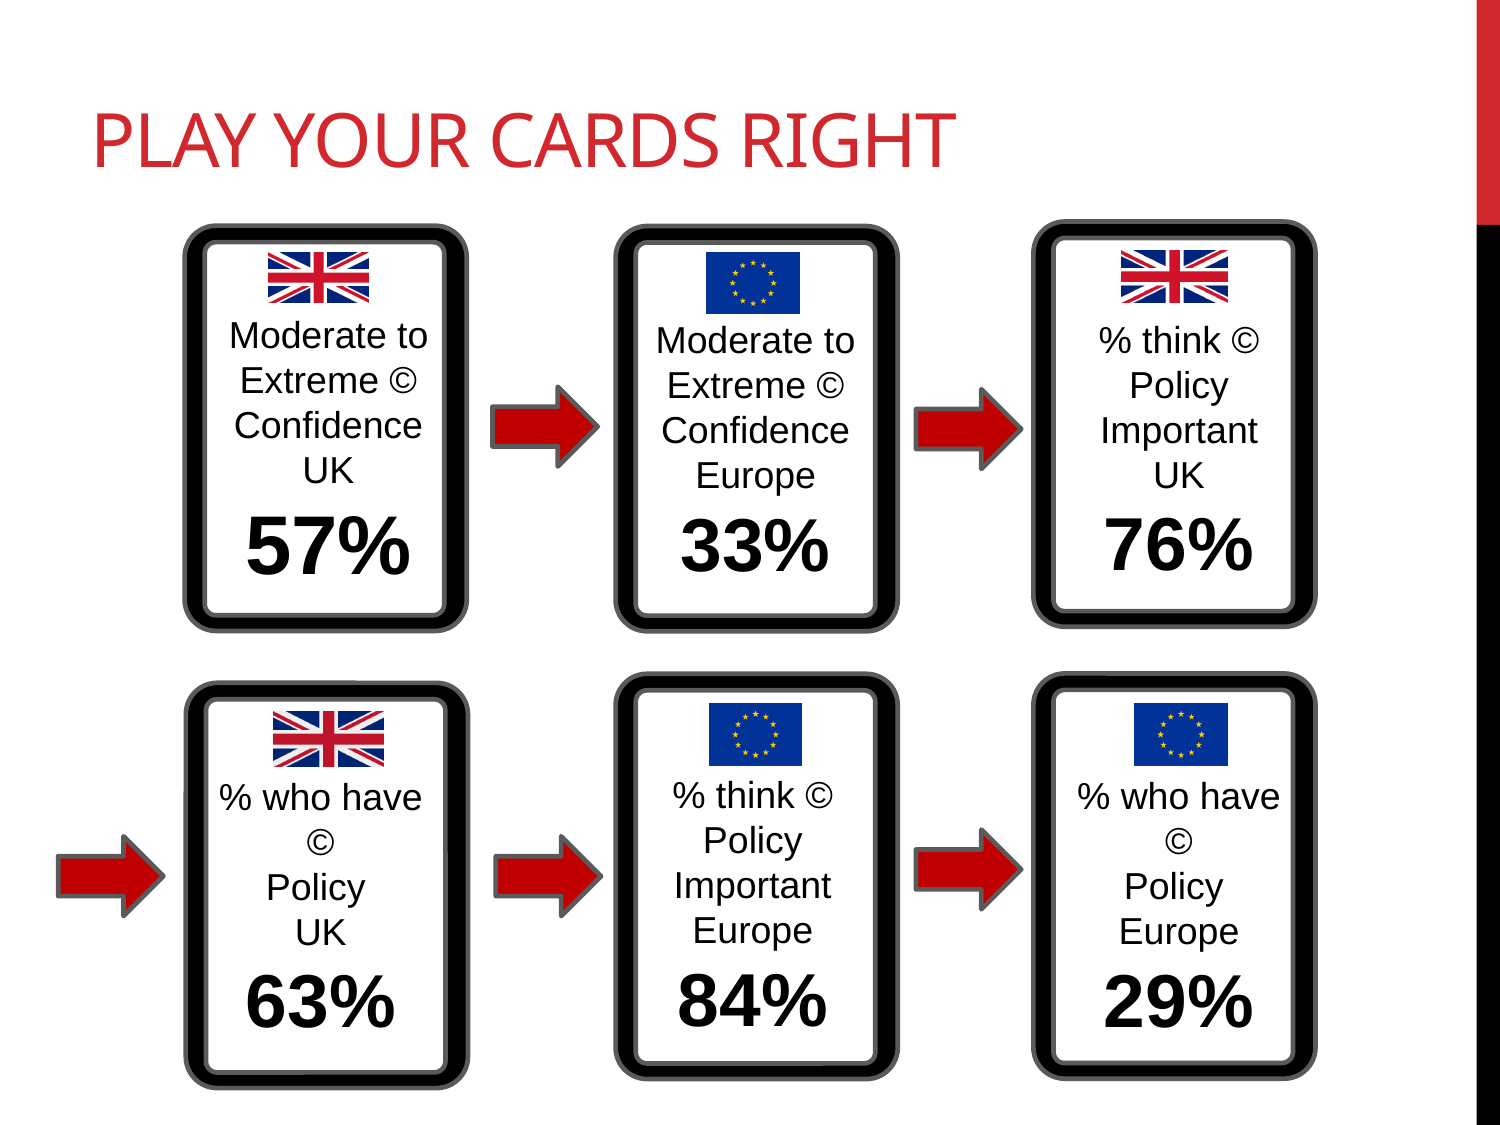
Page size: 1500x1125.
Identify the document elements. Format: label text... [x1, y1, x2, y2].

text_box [184, 225, 468, 632]
picture [705, 251, 800, 315]
picture [268, 251, 369, 303]
text_box [493, 834, 604, 919]
text_box [490, 384, 601, 469]
text_box [55, 834, 166, 919]
picture [1133, 703, 1228, 766]
picture [1121, 249, 1228, 304]
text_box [615, 225, 899, 632]
title Play your cards right [75, 25, 1216, 191]
picture [273, 711, 384, 768]
text_box [913, 387, 1024, 472]
picture [708, 703, 803, 766]
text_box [1032, 221, 1316, 628]
text_box [913, 827, 1024, 912]
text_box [185, 682, 469, 1089]
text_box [1032, 672, 1316, 1080]
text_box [615, 673, 899, 1080]
